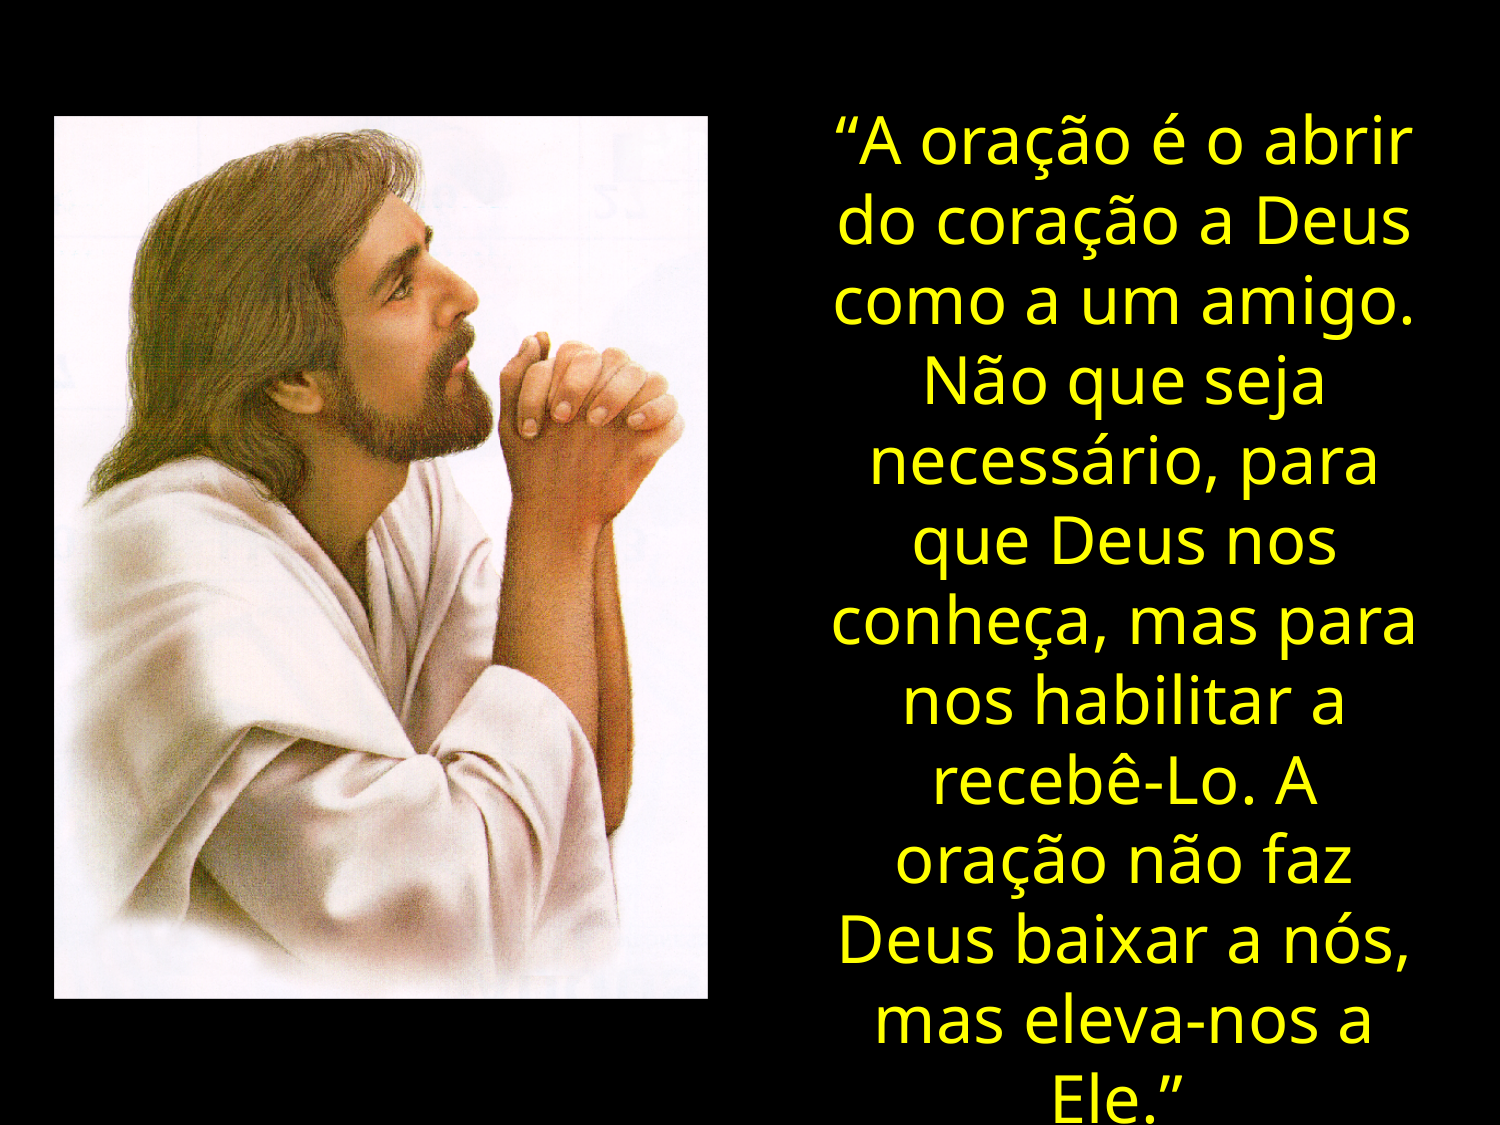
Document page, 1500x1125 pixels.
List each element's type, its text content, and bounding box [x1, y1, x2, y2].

picture [53, 115, 708, 1000]
text_box “A oração é o abrir do coração a Deus como a um amigo. Não que seja necessário, para que Deus nos conheça, mas para nos habilitar a recebê-Lo. A oração não faz Deus baixar a nós, mas eleva-nos a Ele.” Caminho a Cristo, p.93 [809, 90, 1441, 1125]
